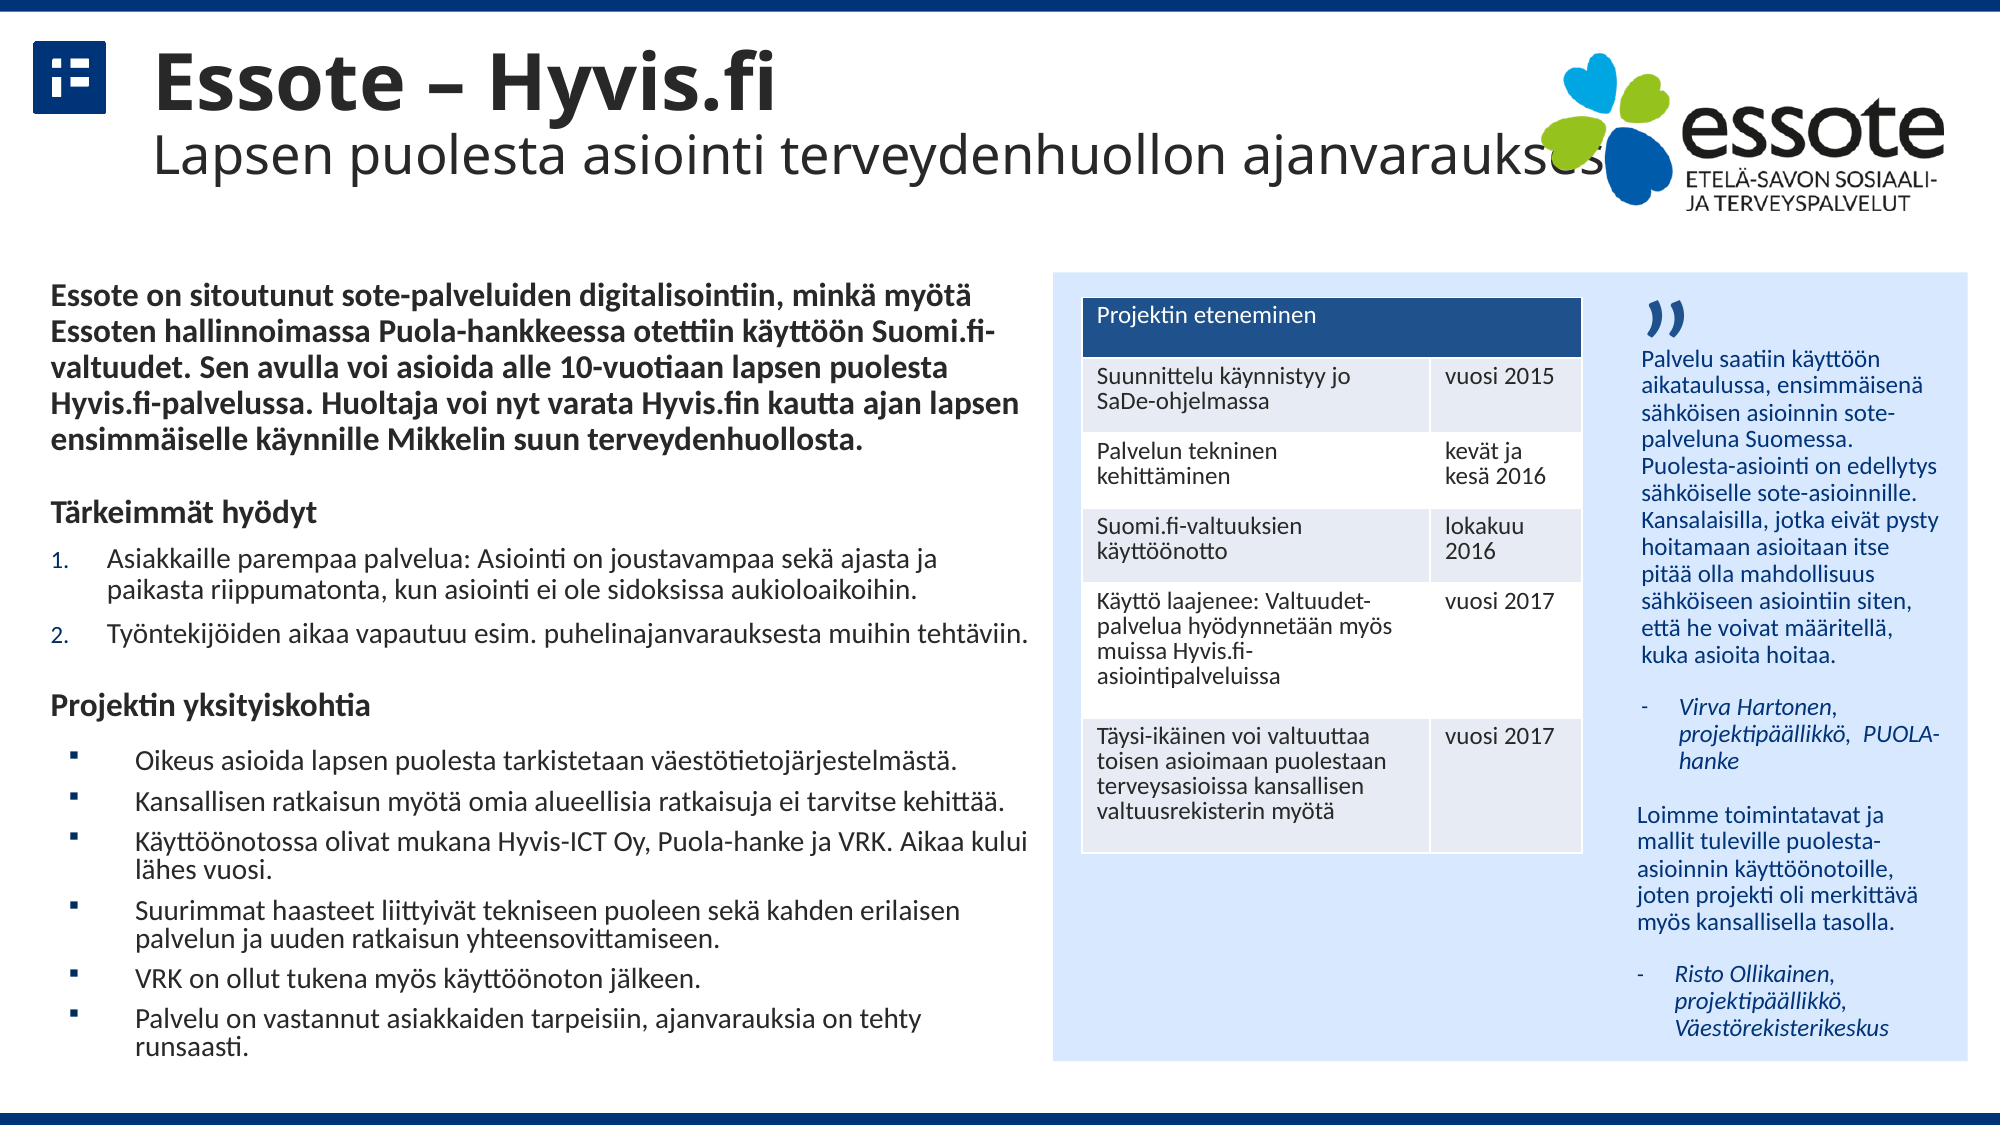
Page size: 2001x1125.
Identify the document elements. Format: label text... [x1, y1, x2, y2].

table_cell vuosi 2017 [1431, 719, 1581, 852]
table_cell Suomi.fi-valtuuksien käyttöönotto [1083, 509, 1429, 582]
table_cell Palvelun tekninen kehittäminen [1083, 434, 1429, 507]
table_cell Suunnittelu käynnistyy jo SaDe-ohjelmassa [1083, 359, 1429, 432]
table_cell Käyttö laajenee: Valtuudet-palvelua hyödynnetään myös muissa Hyvis.fi-asiointipalveluissa [1083, 584, 1429, 717]
table_cell vuosi 2017 [1431, 584, 1581, 717]
title Essote – Hyvis.fi Lapsen puolesta asiointi terveydenhuollon ajanvarauksessa [137, 34, 1863, 229]
table_cell Täysi-ikäinen voi valtuuttaa toisen asioimaan puolestaan terveysasioissa kansallisen valtuusrekisterin myötä [1083, 719, 1429, 852]
text_box Palvelu saatiin käyttöön aikataulussa, ensimmäisenä sähköisen asioinnin sote-palveluna Suomessa. Puolesta-asiointi on edellytys sähköiselle sote-asioinnille. Kansalaisilla, jotka eivät pysty hoitamaan asioitaan itse pitää olla mahdollisuus sähköiseen asiointiin siten, että he voivat määritellä, kuka asioita hoitaa. Virva Hartonen, projektipäällikkö, PUOLA-hanke [1626, 338, 1960, 645]
table_cell kevät ja kesä 2016 [1431, 434, 1581, 507]
picture [33, 41, 106, 114]
table_cell vuosi 2015 [1431, 359, 1581, 432]
table_header Projektin eteneminen [1083, 298, 1581, 357]
text_box Loimme toimintatavat ja mallit tuleville puolesta-asioinnin käyttöönotoille, joten projekti oli merkittävä myös kansallisella tasolla. Risto Ollikainen, projektipäällikkö, Väestörekisterikeskus [1622, 794, 1956, 1032]
picture [1536, 44, 1944, 211]
list Essote on sitoutunut sote-palveluiden digitalisointiin, minkä myötä Essoten hallinnoimassa Puola-hankkeessa otettiin käyttöön Suomi.fi-valtuudet. Sen avulla voi asioida alle 10-vuotiaan lapsen puolesta Hyvis.fi-palvelussa. Huoltaja voi nyt varata Hyvis.fin kautta ajan lapsen ensimmäiselle käynnille Mikkelin suun terveydenhuollosta. Tärkeimmät hyödyt Asiakkaille parempaa palvelua: Asiointi on joustavampaa sekä ajasta ja paikasta riippumatonta, kun asiointi ei ole sidoksissa aukioloaikoihin. Työntekijöiden aikaa vapautuu esim. puhelinajanvarauksesta muihin tehtäviin. Projektin yksityiskohtia Oikeus asioida lapsen puolesta tarkistetaan väestötietojärjestelmästä. Kansallisen ratkaisun myötä omia alueellisia ratkaisuja ei tarvitse kehittää. Käyttöönotossa olivat mukana Hyvis-ICT Oy, Puola-hanke ja VRK. Aikaa kului lähes vuosi. Suurimmat haasteet liittyivät tekniseen puoleen sekä kahden erilaisen palvelun ja uuden ratkaisun yhteensovittamiseen. VRK on ollut tukena myös käyttöönoton jälkeen. Palvelu on vastannut asiakkaiden tarpeisiin, ajanvarauksia on tehty runsaasti. [35, 270, 1054, 1062]
table_cell lokakuu 2016 [1431, 509, 1581, 582]
text_box ” [1621, 252, 1709, 598]
text_box [1054, 272, 1968, 1062]
